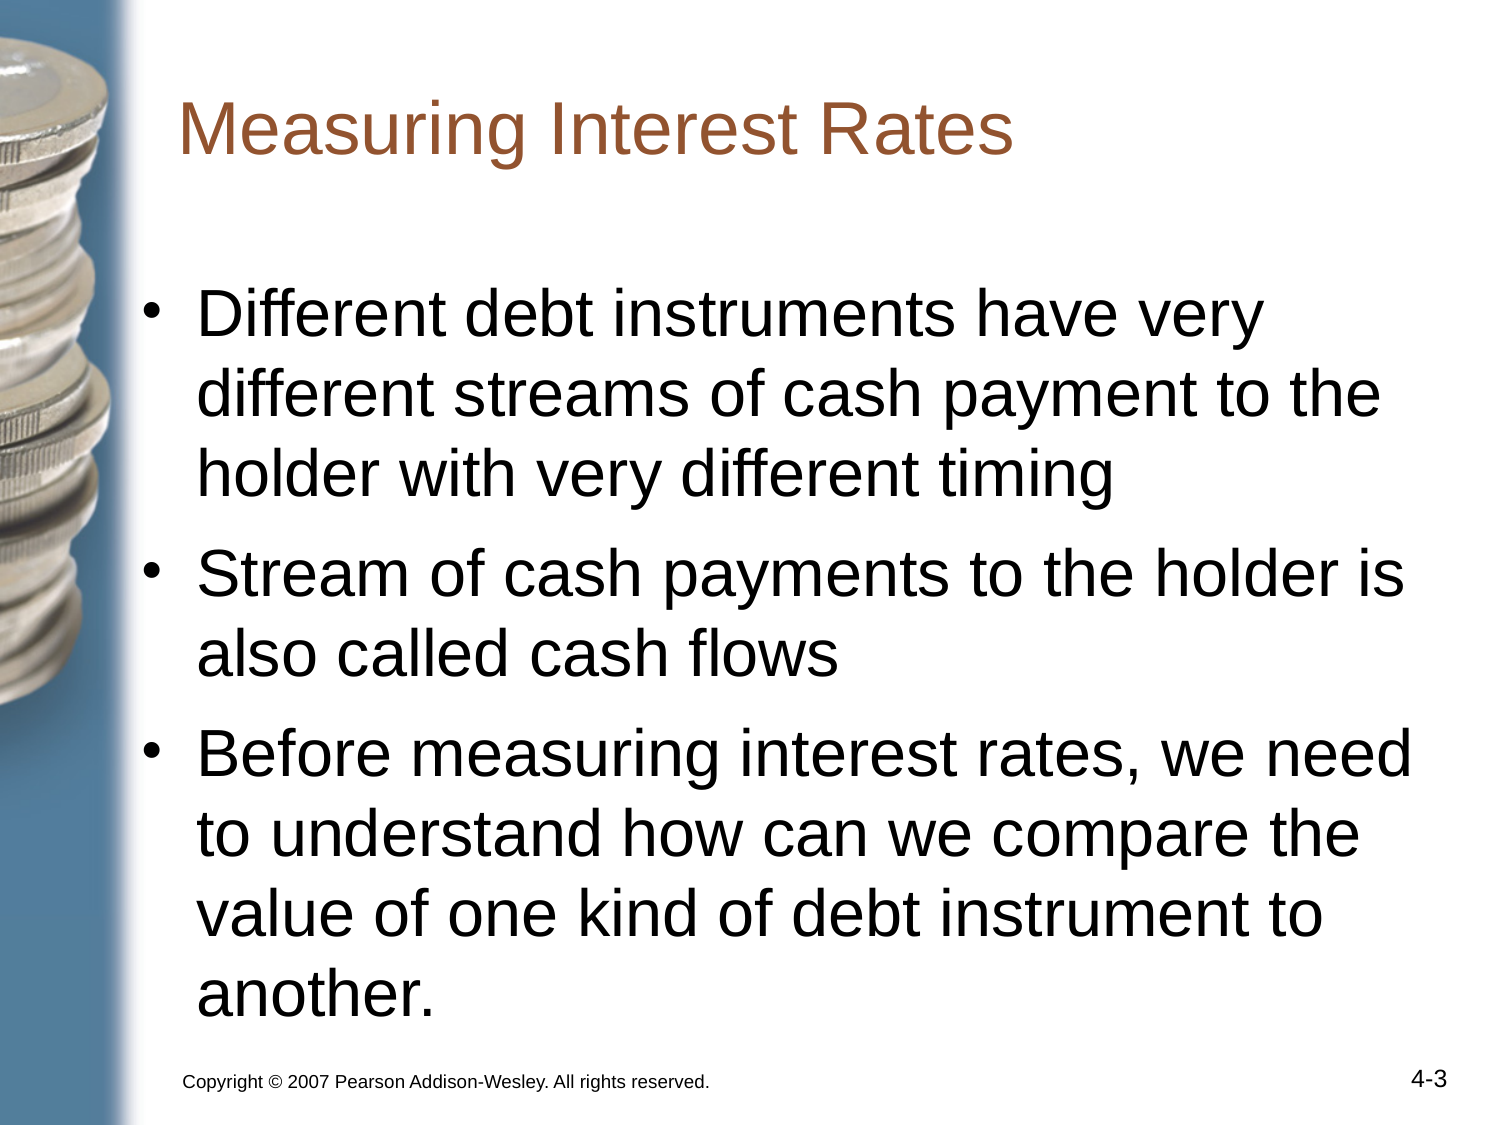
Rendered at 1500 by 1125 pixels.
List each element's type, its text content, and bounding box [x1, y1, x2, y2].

text_box Copyright © 2007 Pearson Addison-Wesley. All rights reserved. [167, 1024, 1136, 1100]
list Different debt instruments have very different streams of cash payment to the holder with very different timing Stream of cash payments to the holder is also called cash flows Before measuring interest rates, we need to understand how can we compare the value of one kind of debt instrument to another. [125, 262, 1461, 1063]
picture [0, 0, 1500, 1125]
title Measuring Interest Rates [162, 31, 1461, 219]
text_box 4-‹#› [1149, 1024, 1463, 1100]
